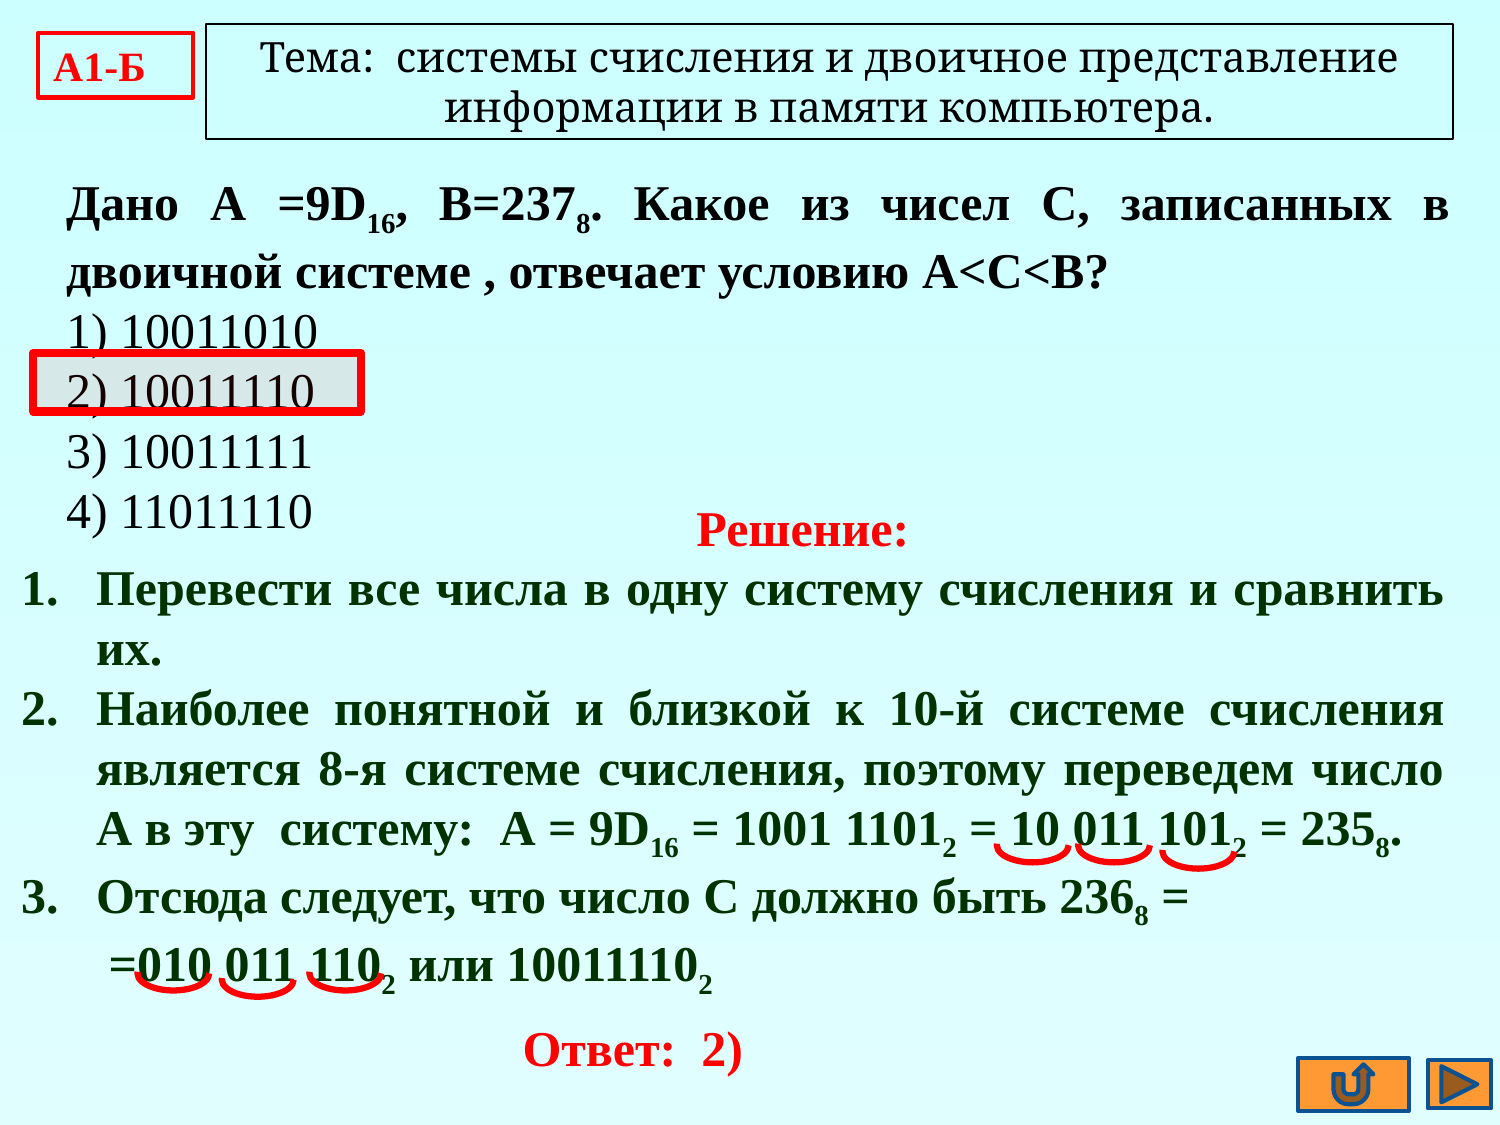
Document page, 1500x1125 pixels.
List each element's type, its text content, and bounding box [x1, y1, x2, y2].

text_box [1161, 849, 1236, 870]
text_box [221, 977, 295, 998]
text_box Ответ: 2) [507, 1008, 850, 1084]
text_box Решение: [681, 489, 969, 547]
text_box [308, 971, 382, 992]
text_box [1296, 1056, 1411, 1113]
text_box [1077, 843, 1151, 864]
text_box Дано А =9D16, B=2378. Какое из чисел C, записанных в двоичной системе , отвечает условию A<C<B? 1) 10011010 2) 10011110 3) 10011111 4) 11011110 [51, 163, 1465, 547]
text_box A1-Б [38, 32, 194, 98]
text_box [1426, 1058, 1493, 1110]
text_box Перевести все числа в одну систему счисления и сравнить их. Наиболее понятной и близкой к 10-й системе счисления является 8-я системе счисления, поэтому переведем число А в эту систему: А = 9D16 = 1001 11012 = 10 011 1012 = 2358. Отсюда следует, что число С должно быть 2368 = =010 011 1102 или 100111102 [6, 547, 1460, 1008]
text_box [31, 351, 363, 414]
text_box [996, 843, 1070, 864]
text_box [136, 971, 211, 992]
text_box Тема: системы счисления и двоичное представление информации в памяти компьютера. [205, 23, 1453, 139]
